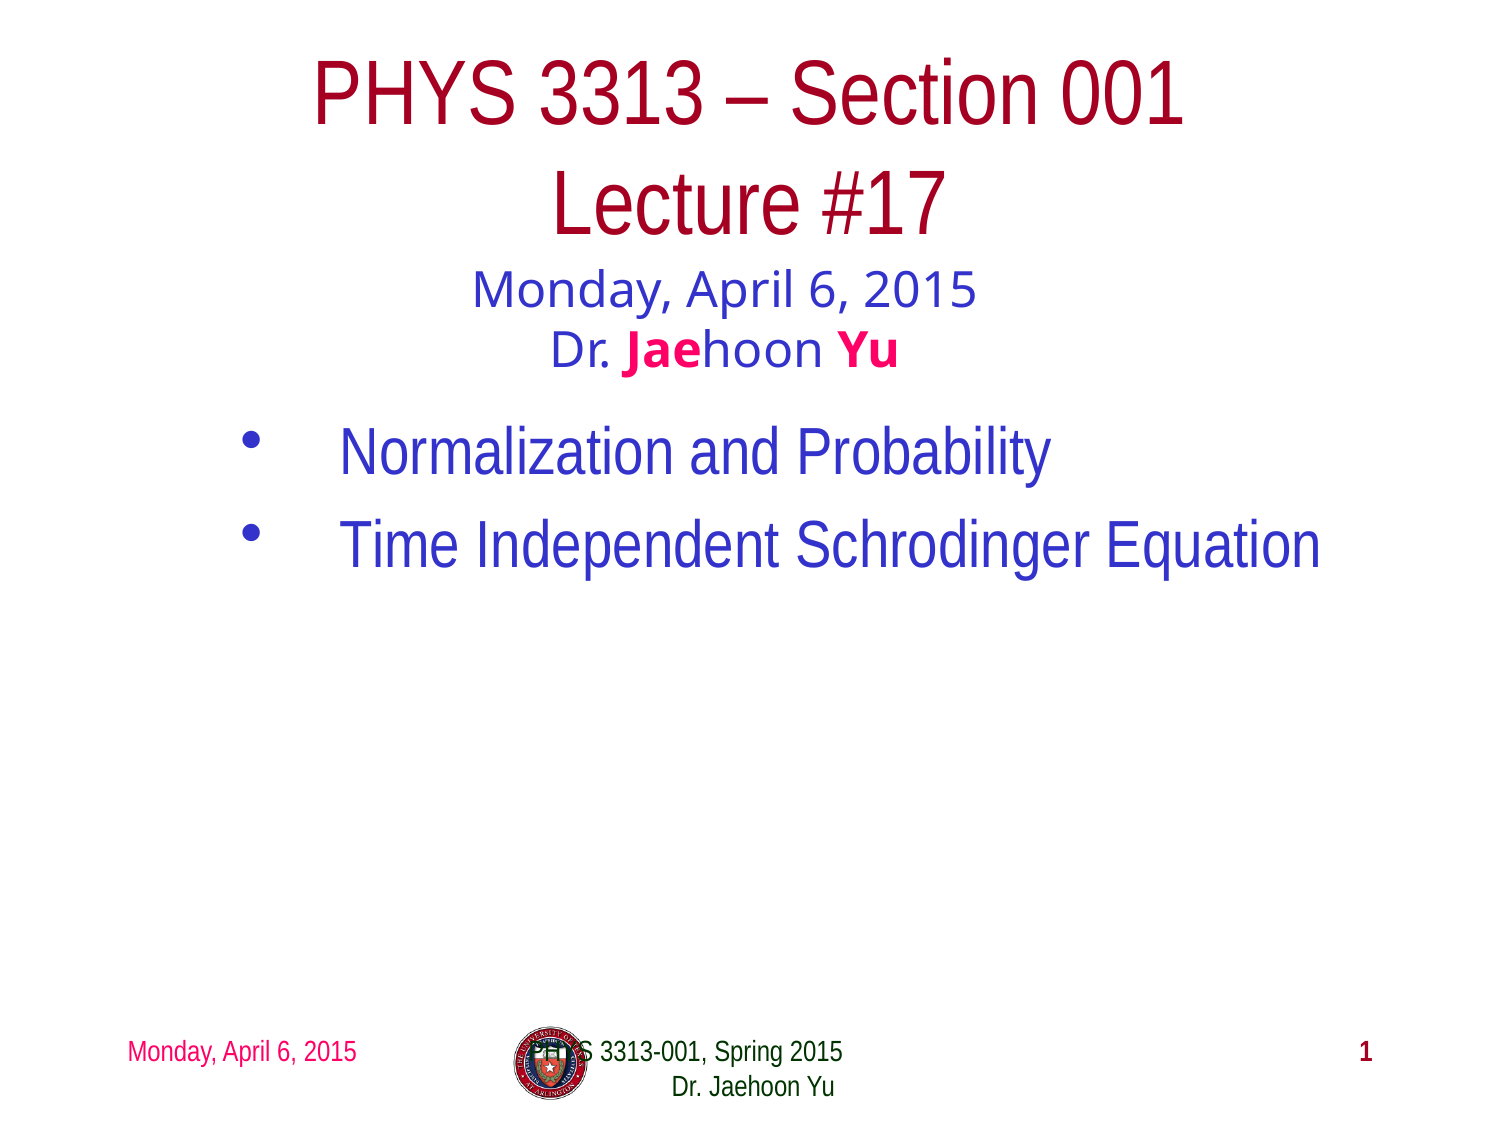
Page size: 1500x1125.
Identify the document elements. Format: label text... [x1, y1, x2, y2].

text_box Normalization and Probability Time Independent Schrodinger Equation [224, 399, 1413, 1038]
title PHYS 3313 – Section 001 Lecture #17 [112, 73, 1388, 212]
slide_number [112, 1024, 426, 1101]
text_box Monday, April 6, 2015 Dr. Jaehoon Yu [456, 249, 993, 385]
slide_number 1 [1074, 1038, 1388, 1101]
footer PHYS 3313-001, Spring 2015 Dr. Jaehoon Yu [512, 1038, 988, 1101]
